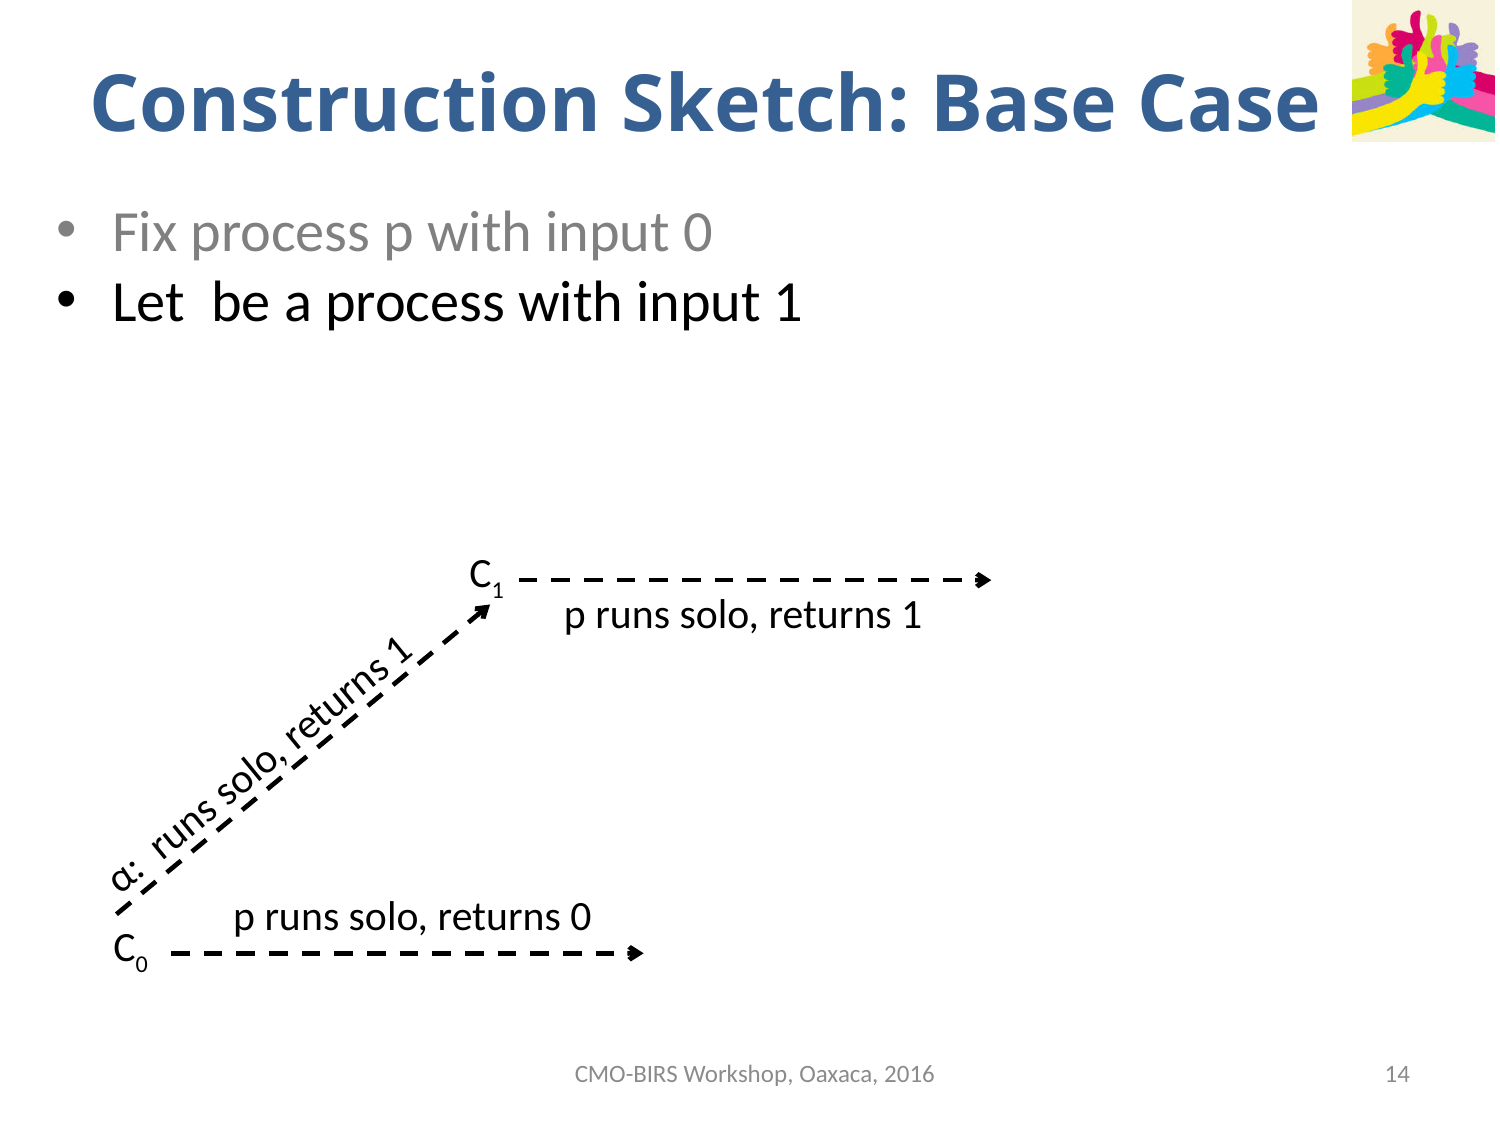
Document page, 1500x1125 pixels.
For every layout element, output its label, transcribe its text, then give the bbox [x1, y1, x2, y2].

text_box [116, 604, 491, 915]
picture [1352, 0, 1495, 142]
text_box C0 [98, 912, 217, 985]
text_box Construction Sketch: Base Case [75, 45, 1341, 225]
slide_number 14 [1152, 1042, 1425, 1103]
text_box p runs solo, returns 0 [218, 881, 715, 947]
footer CMO-BIRS Workshop, Oaxaca, 2016 [358, 1042, 1152, 1103]
text_box p runs solo, returns 1 [549, 579, 1010, 645]
text_box C1 [454, 538, 573, 611]
